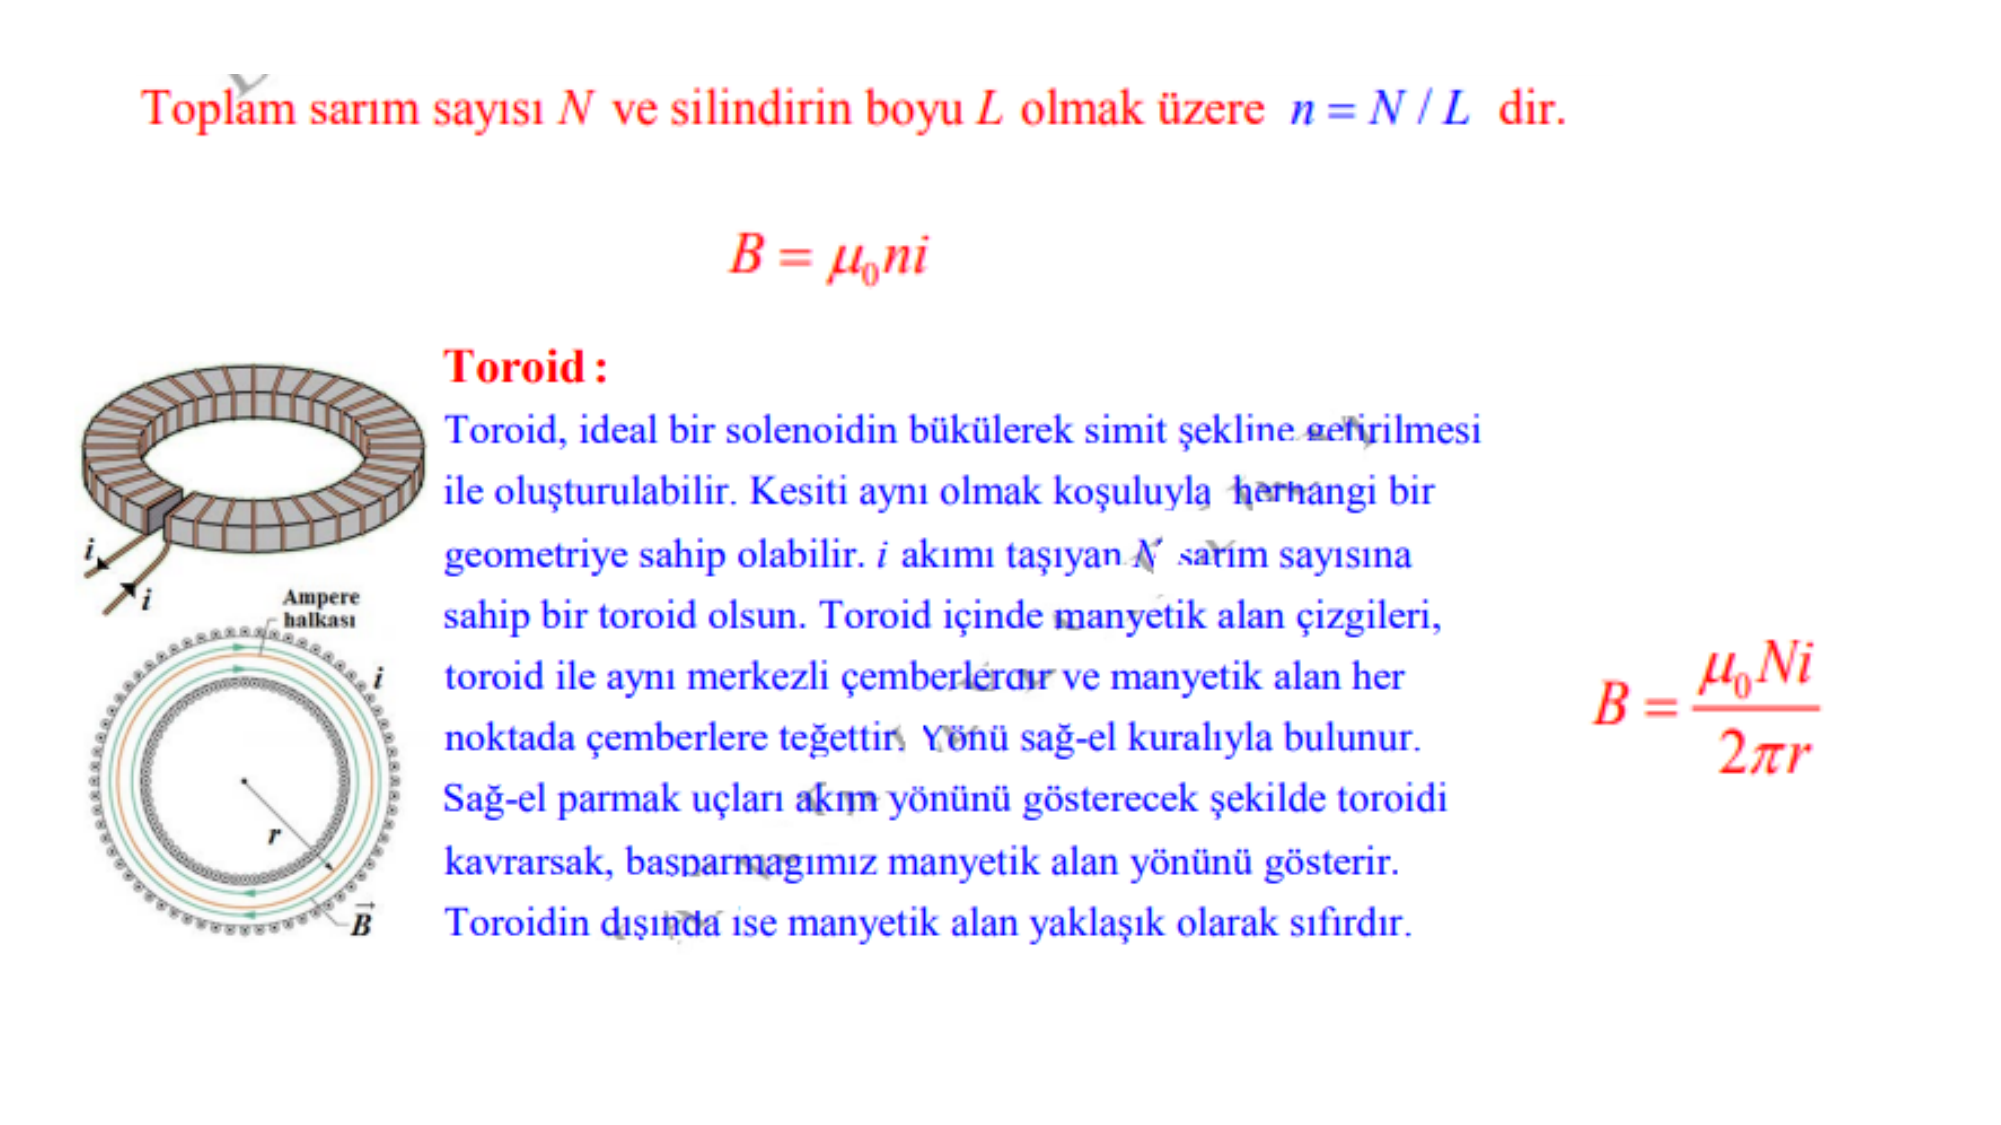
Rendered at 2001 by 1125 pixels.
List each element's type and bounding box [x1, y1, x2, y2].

picture [71, 74, 1613, 988]
picture [1577, 586, 1915, 920]
